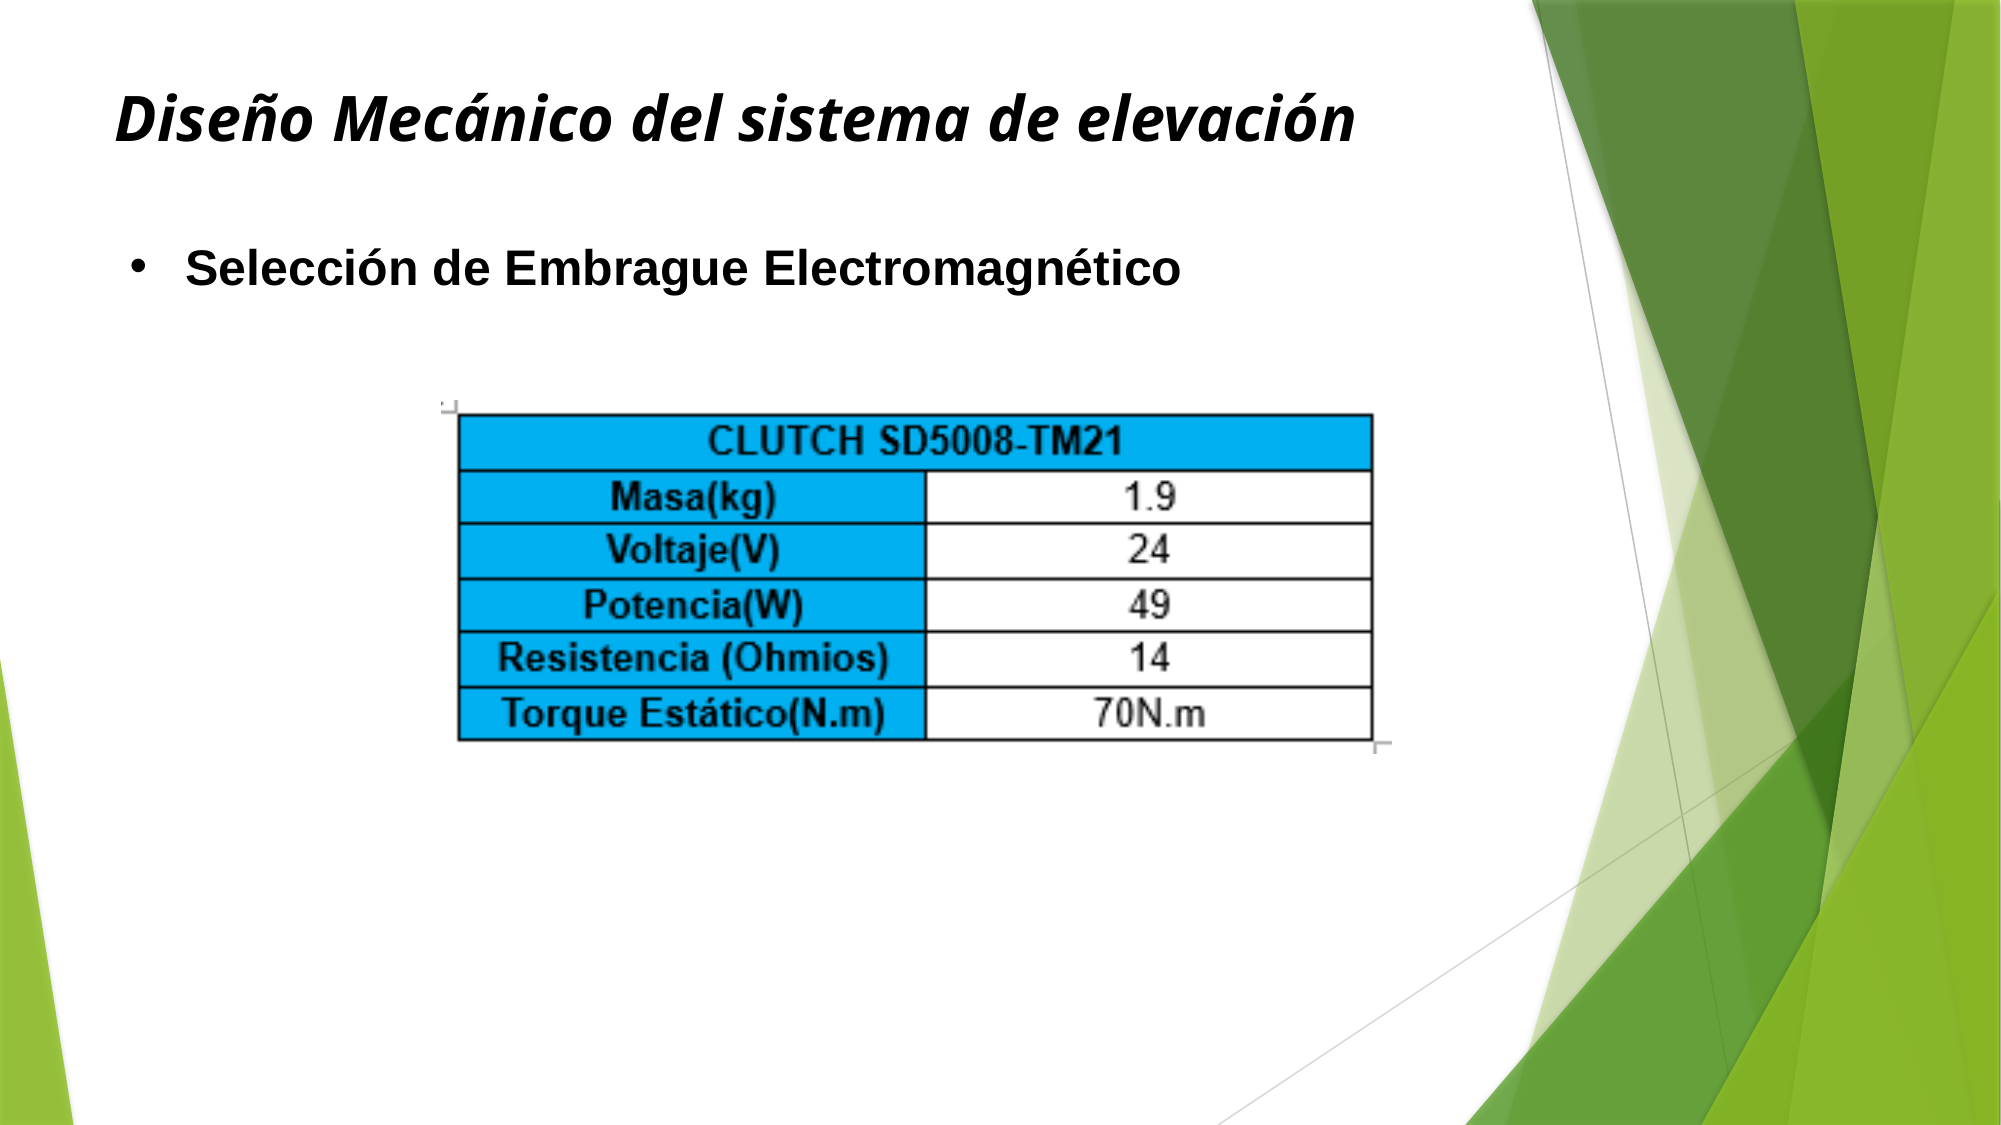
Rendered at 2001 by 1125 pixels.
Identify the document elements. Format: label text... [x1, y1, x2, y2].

text_box Selección de Embrague Electromagnético [0, 197, 1646, 303]
title Diseño Mecánico del sistema de elevación [100, 70, 1511, 197]
picture [440, 400, 1392, 754]
